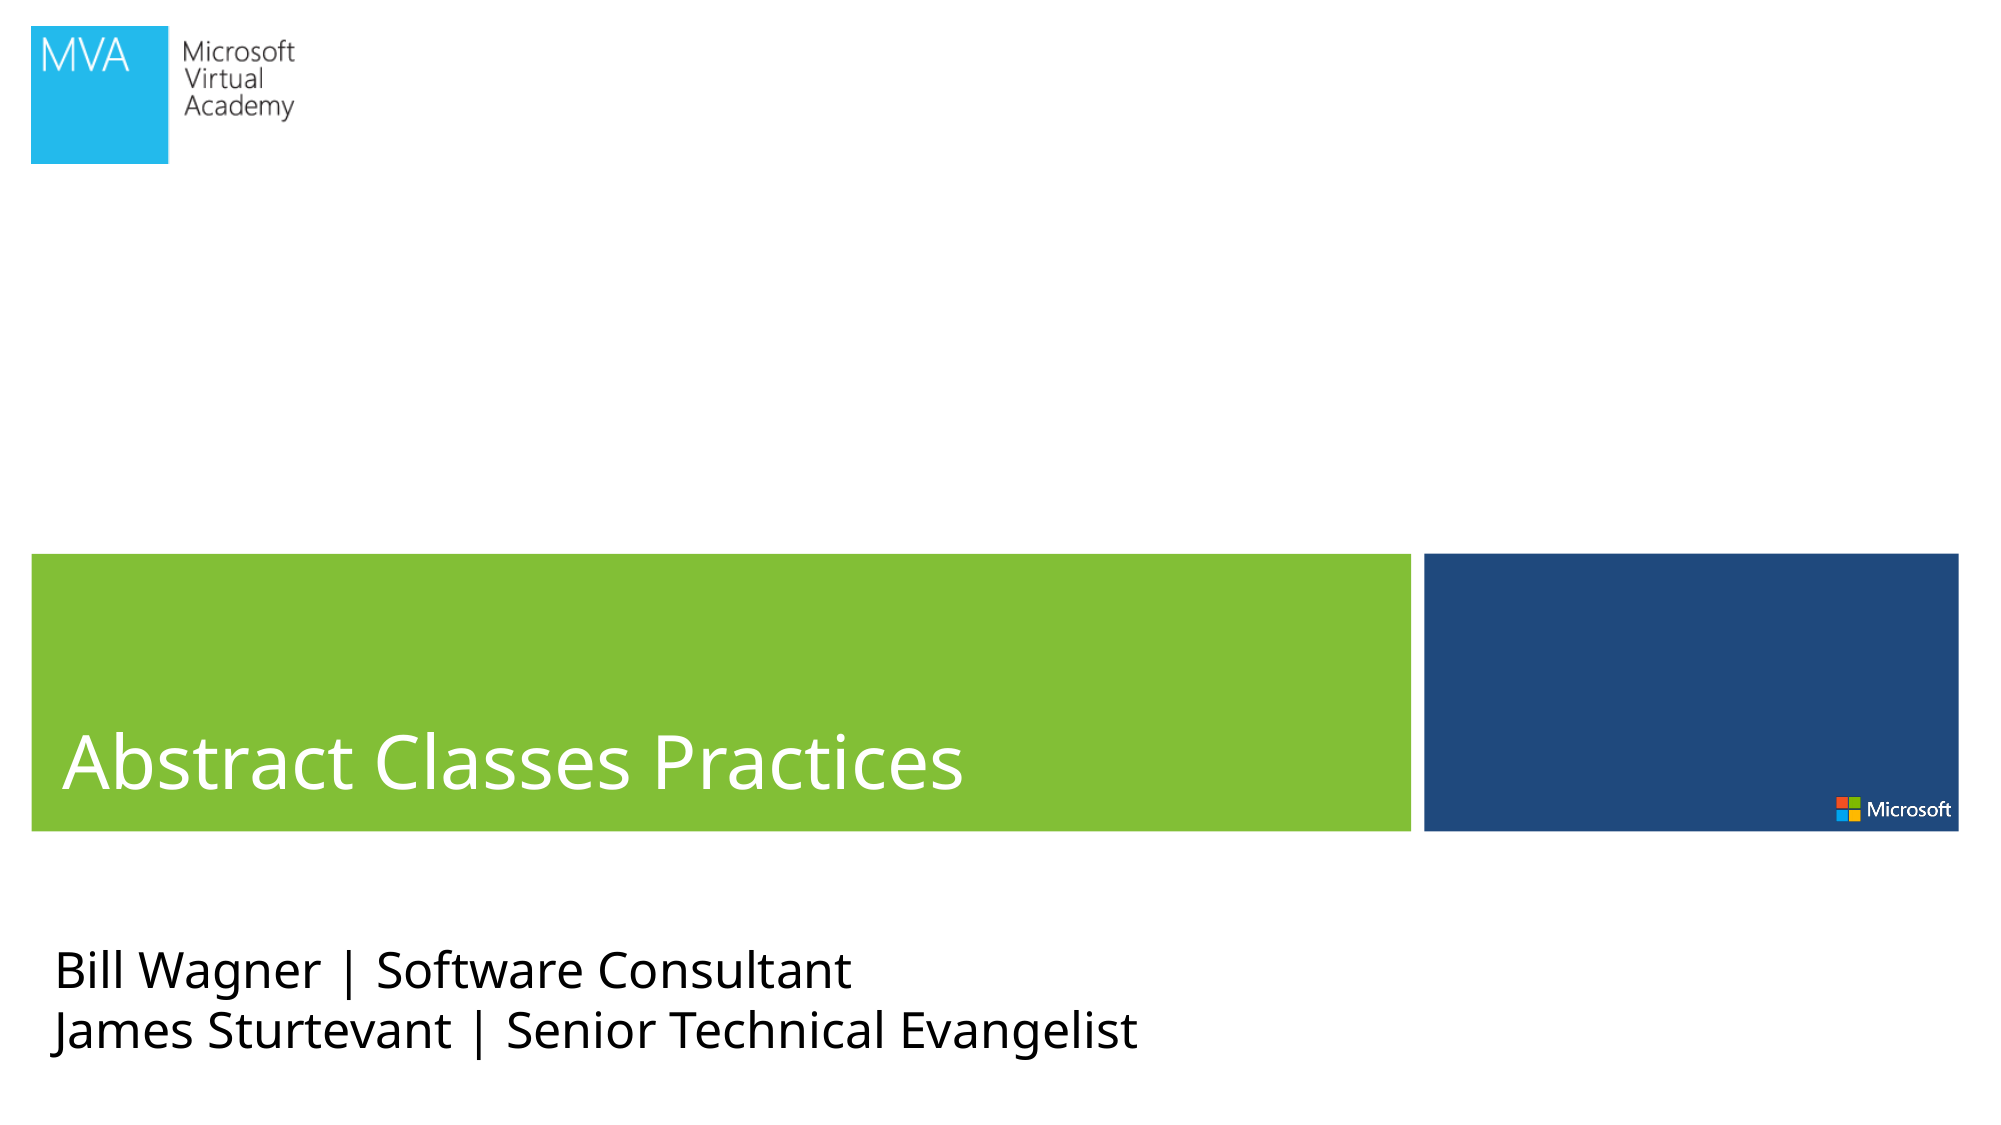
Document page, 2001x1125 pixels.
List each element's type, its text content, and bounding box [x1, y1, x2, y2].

subtitle Bill Wagner | Software Consultant James Sturtevant | Senior Technical Evangelist [31, 841, 1412, 1082]
picture [31, 26, 374, 164]
list Abstract Classes Practices [47, 568, 1396, 813]
picture [1834, 790, 1956, 827]
